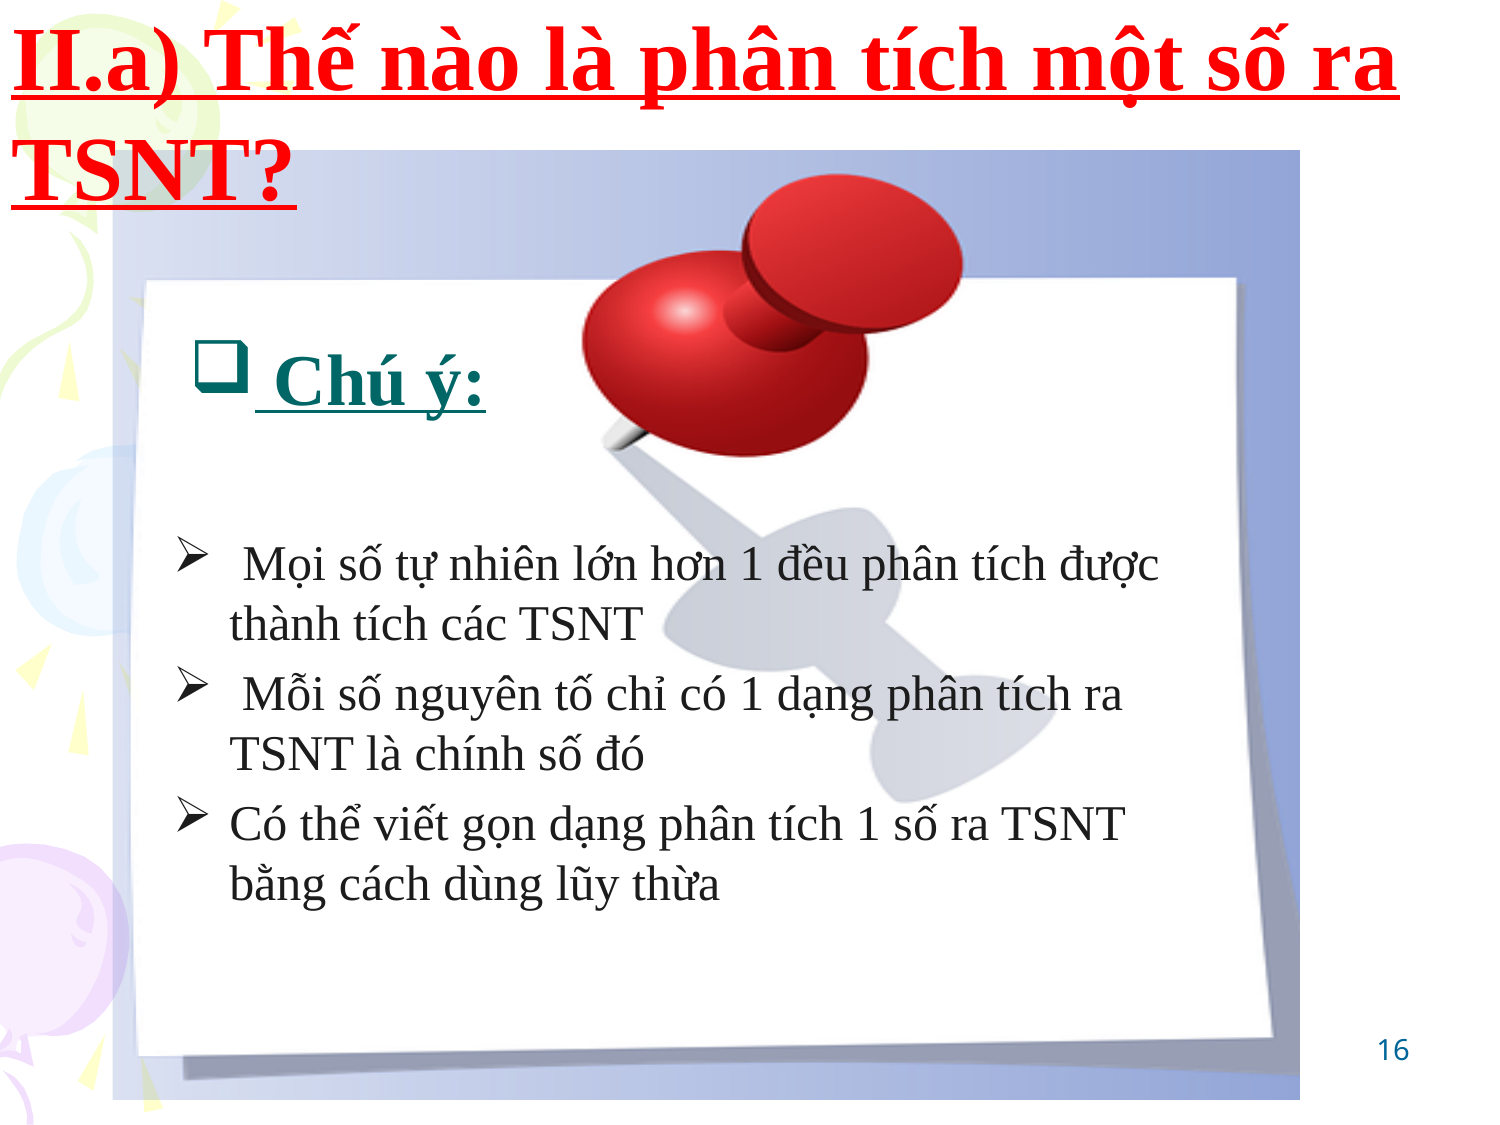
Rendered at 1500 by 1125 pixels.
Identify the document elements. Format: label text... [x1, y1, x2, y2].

text_box II.a) Thế nào là phân tích một số ra TSNT? [0, 0, 1472, 226]
slide_number 16 [1300, 1024, 1425, 1100]
picture [112, 149, 1300, 1100]
